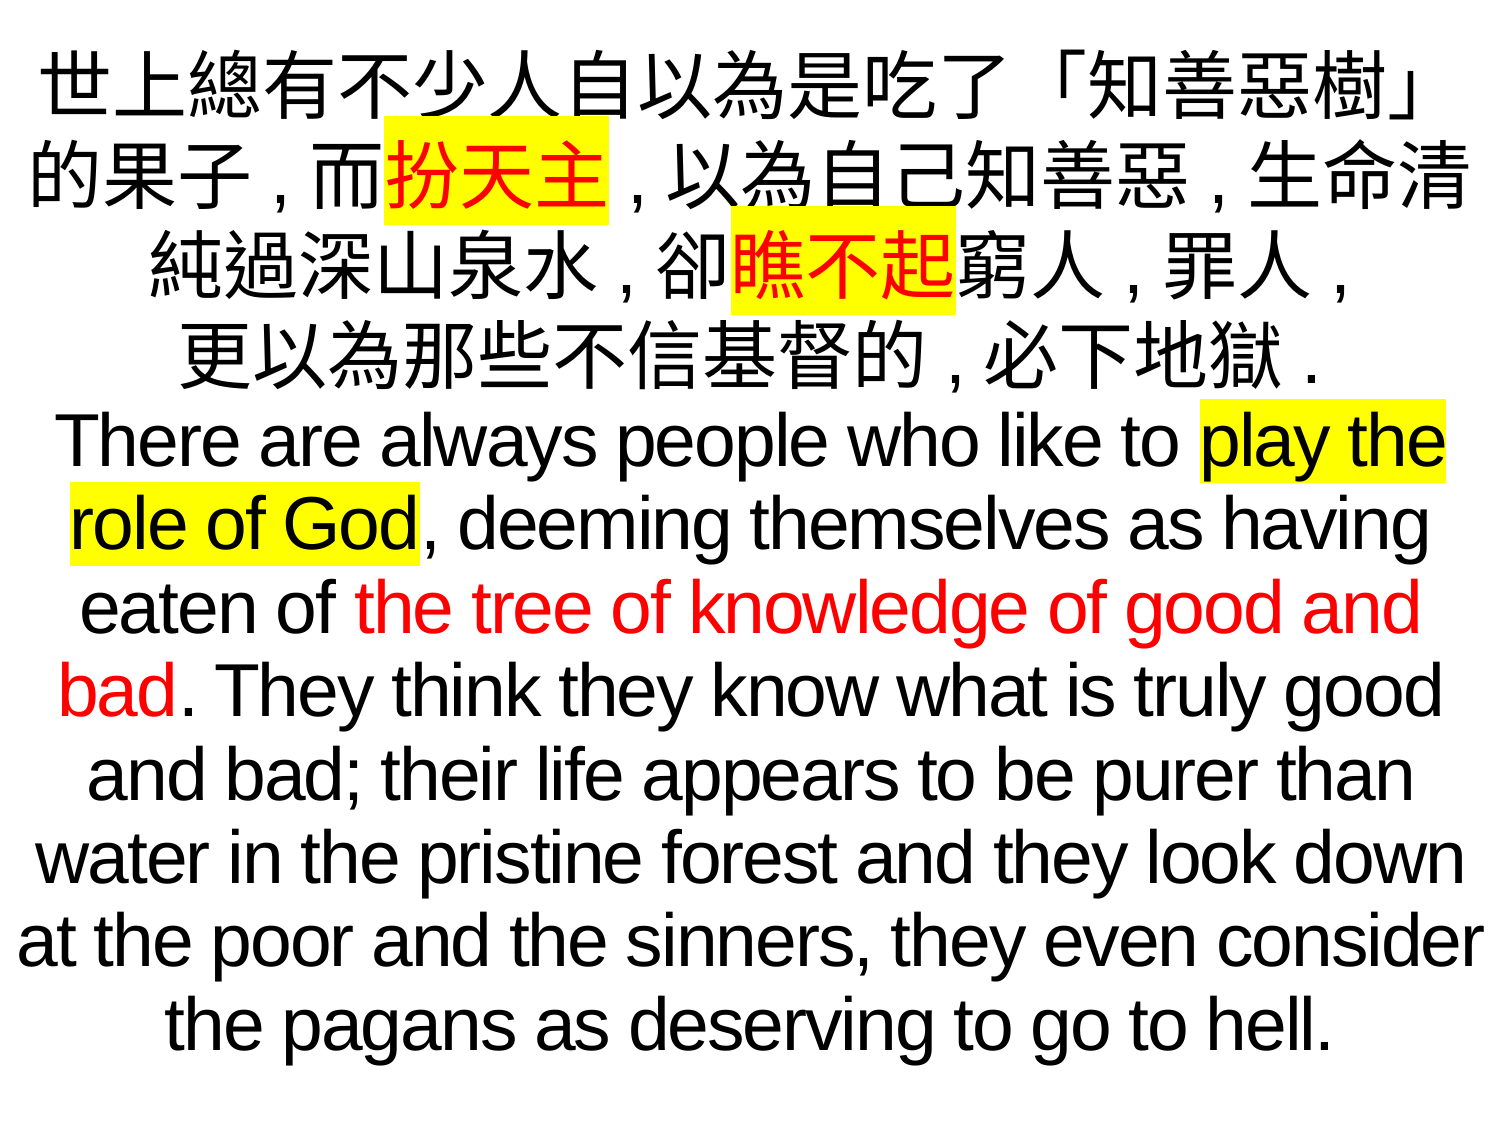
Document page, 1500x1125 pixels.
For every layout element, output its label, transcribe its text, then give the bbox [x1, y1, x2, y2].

subtitle 世上總有不少人自以為是吃了「知善惡樹」的果子,而扮天主,以為自己知善惡,生命清純過深山泉水,卻瞧不起窮人,罪人, 更以為那些不信基督的,必下地獄. There are always people who like to play the role of God, deeming themselves as having eaten of the tree of knowledge of good and bad. They think they know what is truly good and bad; their life appears to be purer than water in the pristine forest and they look down at the poor and the sinners, they even consider the pagans as deserving to go to hell. [0, 30, 1500, 1083]
